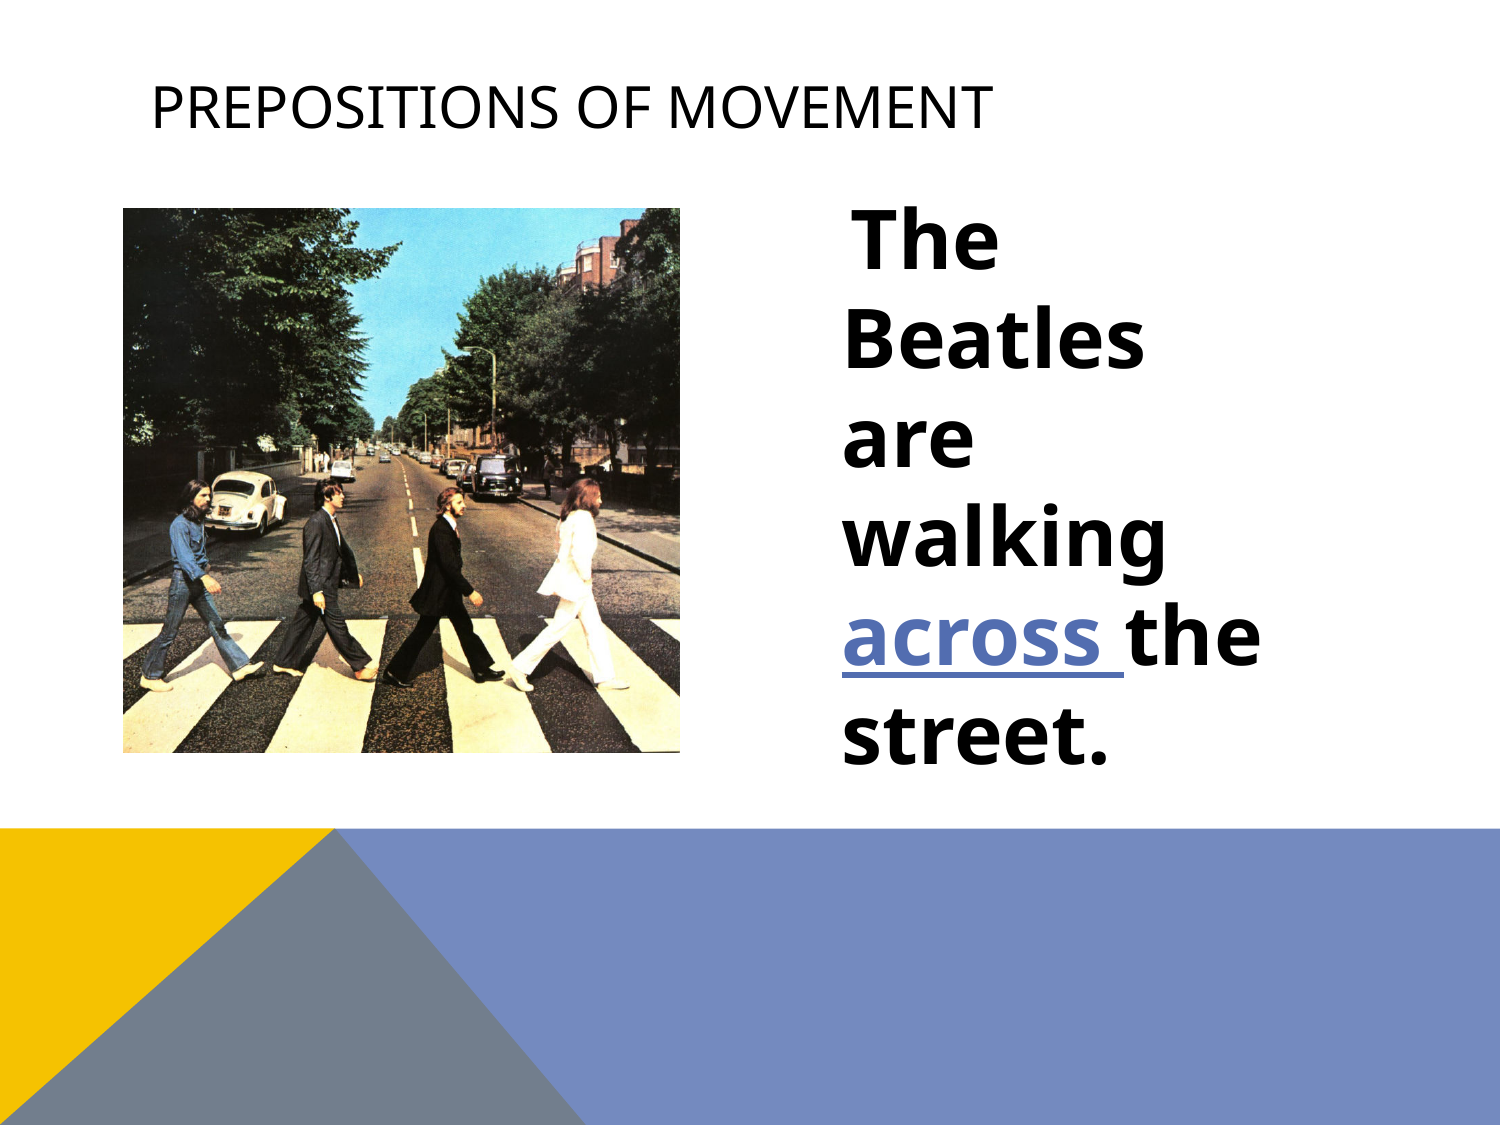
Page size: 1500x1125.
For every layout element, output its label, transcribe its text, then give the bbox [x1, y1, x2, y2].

list The Beatles are walking across the street. [771, 179, 1296, 789]
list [123, 208, 680, 753]
title Prepositions of Movement [135, 60, 1369, 150]
